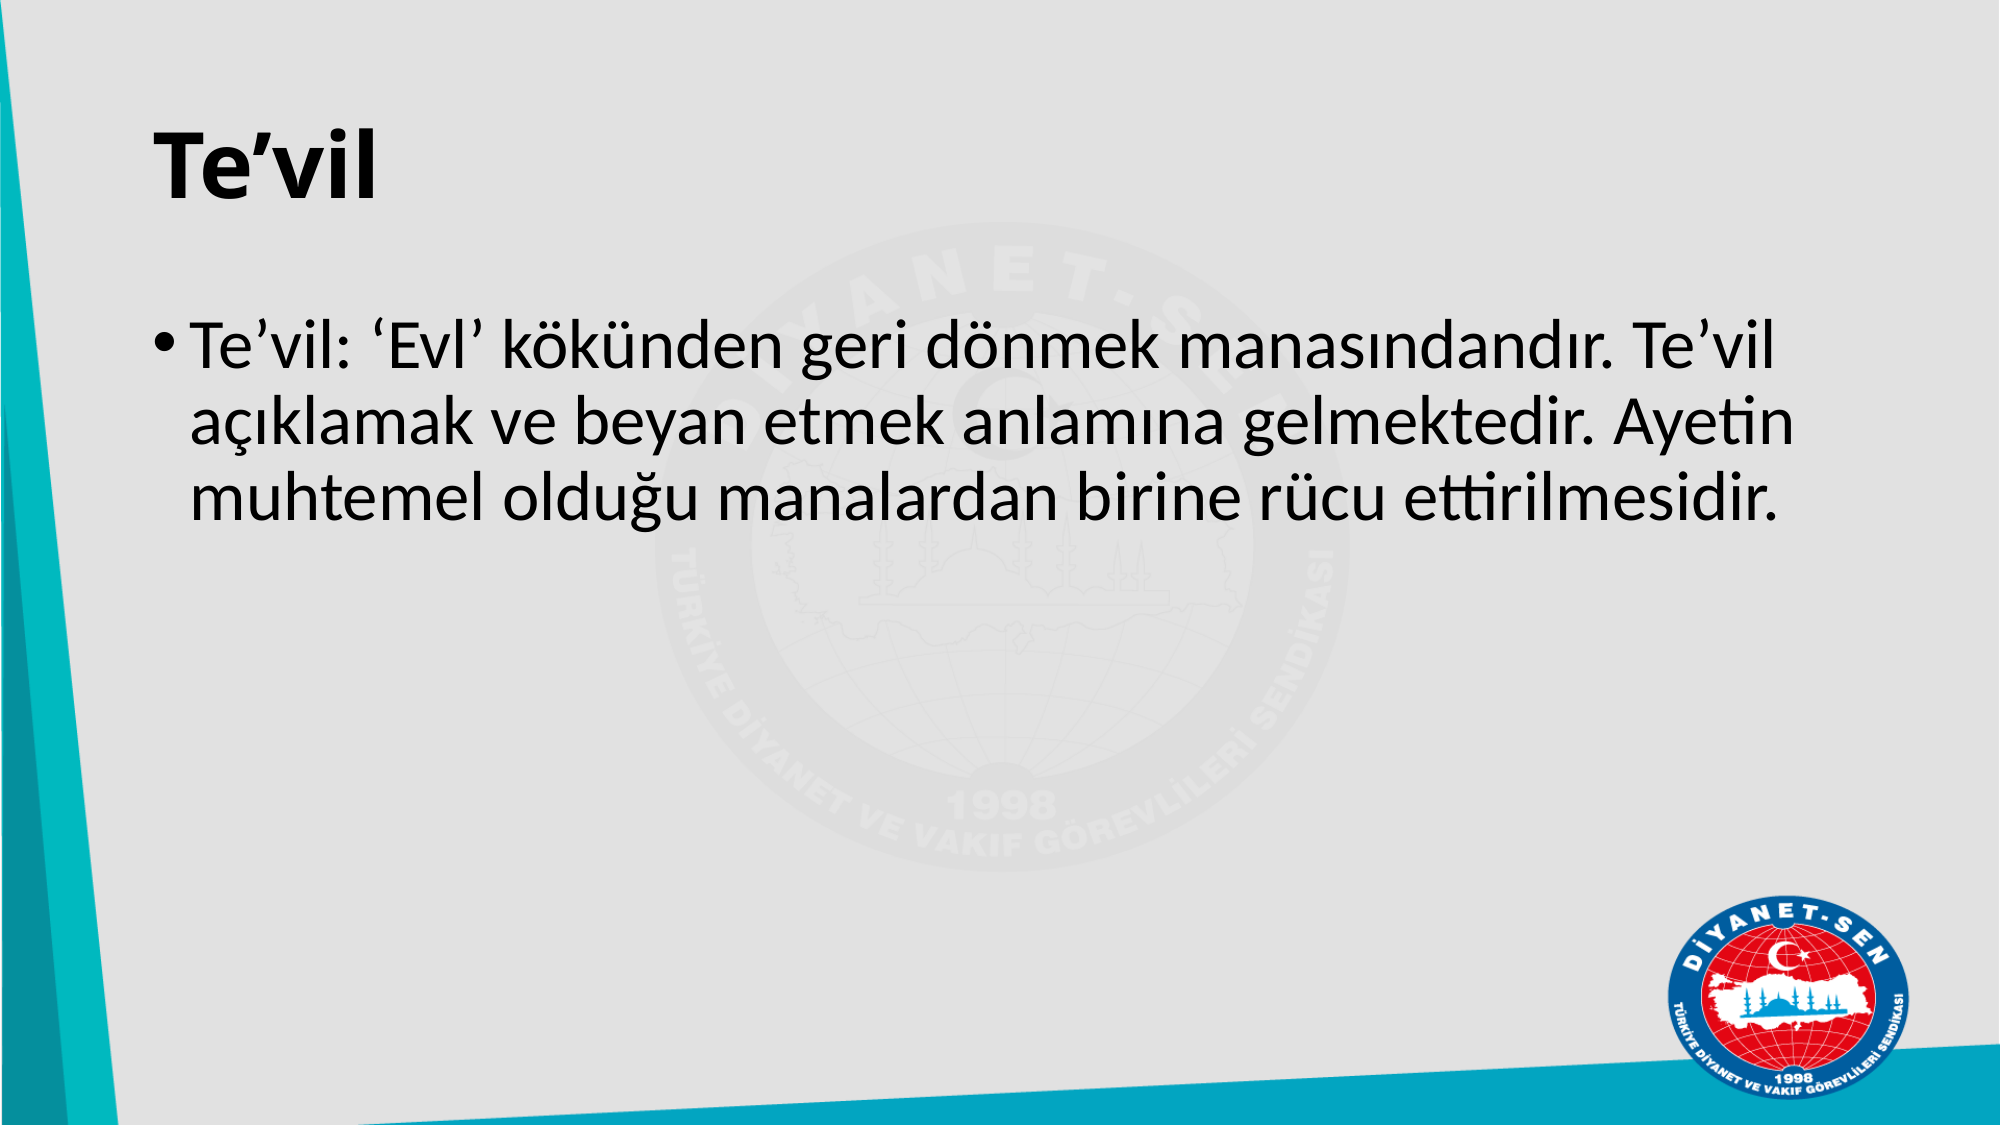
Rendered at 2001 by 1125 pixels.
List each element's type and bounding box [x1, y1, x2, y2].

list [0, 0, 2000, 1125]
